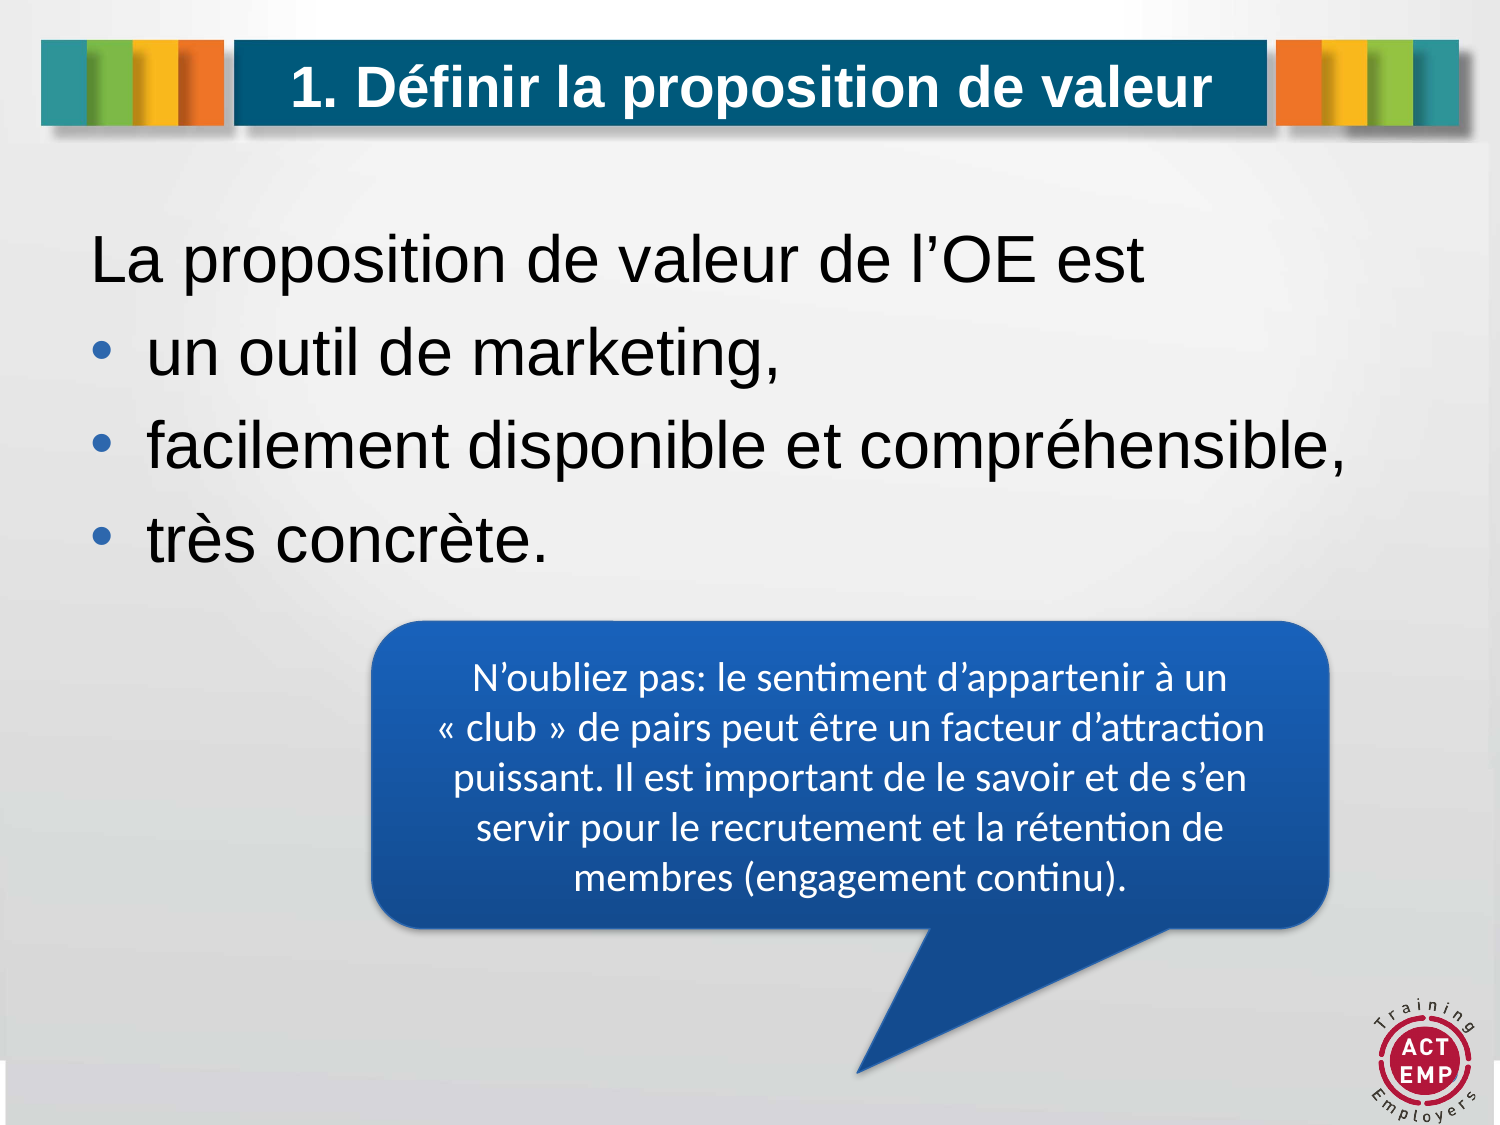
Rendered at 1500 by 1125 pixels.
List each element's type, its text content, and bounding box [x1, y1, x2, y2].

text_box N’oubliez pas: le sentiment d’appartenir à un « club » de pairs peut être un facteur d’attraction puissant. Il est important de le savoir et de s’en servir pour le recrutement et la rétention de membres (engagement continu). [371, 620, 1330, 1074]
title 1. Définir la proposition de valeur [253, 42, 1235, 126]
picture [0, 0, 1500, 1125]
list La proposition de valeur de l’OE est un outil de marketing, facilement disponible et compréhensible, très concrète. [75, 208, 1425, 1005]
text_box [1371, 998, 1476, 1124]
